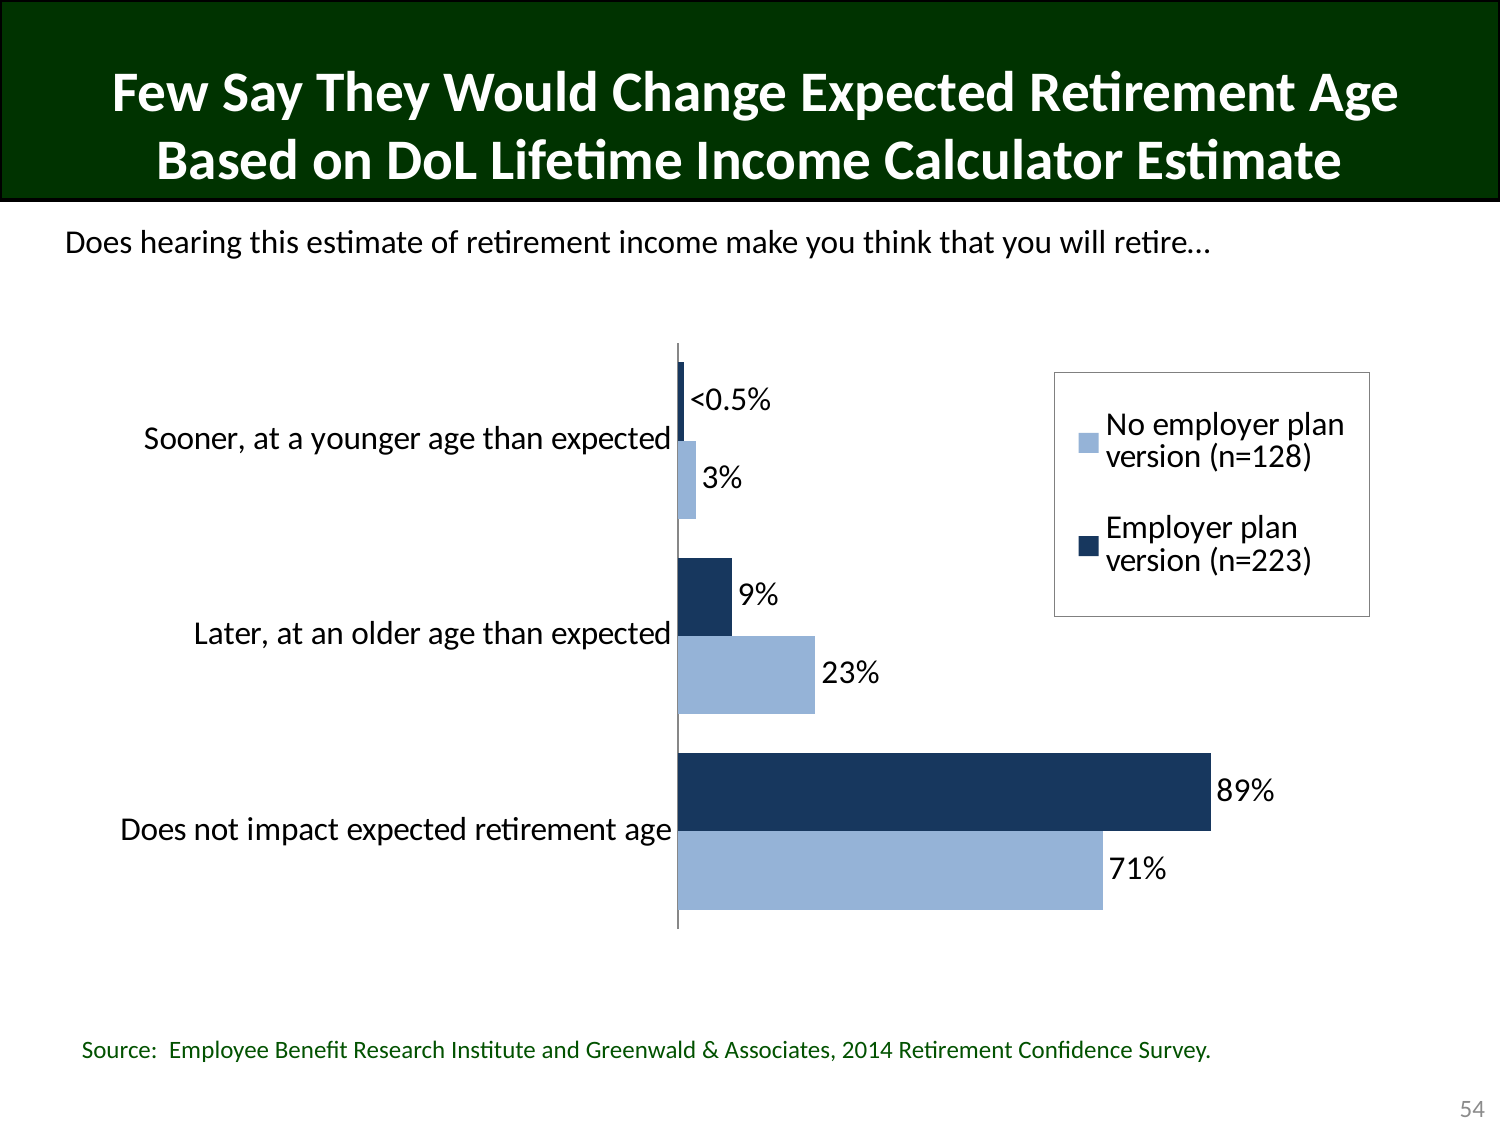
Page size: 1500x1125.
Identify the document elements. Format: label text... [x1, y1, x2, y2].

text_box Source: Employee Benefit Research Institute and Greenwald & Associates, 2014 Retirement Confidence Survey. [67, 1025, 1229, 1071]
slide_number 54 [1149, 1090, 1500, 1125]
list Does hearing this estimate of retirement income make you think that you will retire… [50, 212, 1450, 447]
title Few Say They Would Change Expected Retirement Age Based on DoL Lifetime Income Calculator Estimate [40, 45, 1474, 200]
chart [76, 332, 1484, 963]
